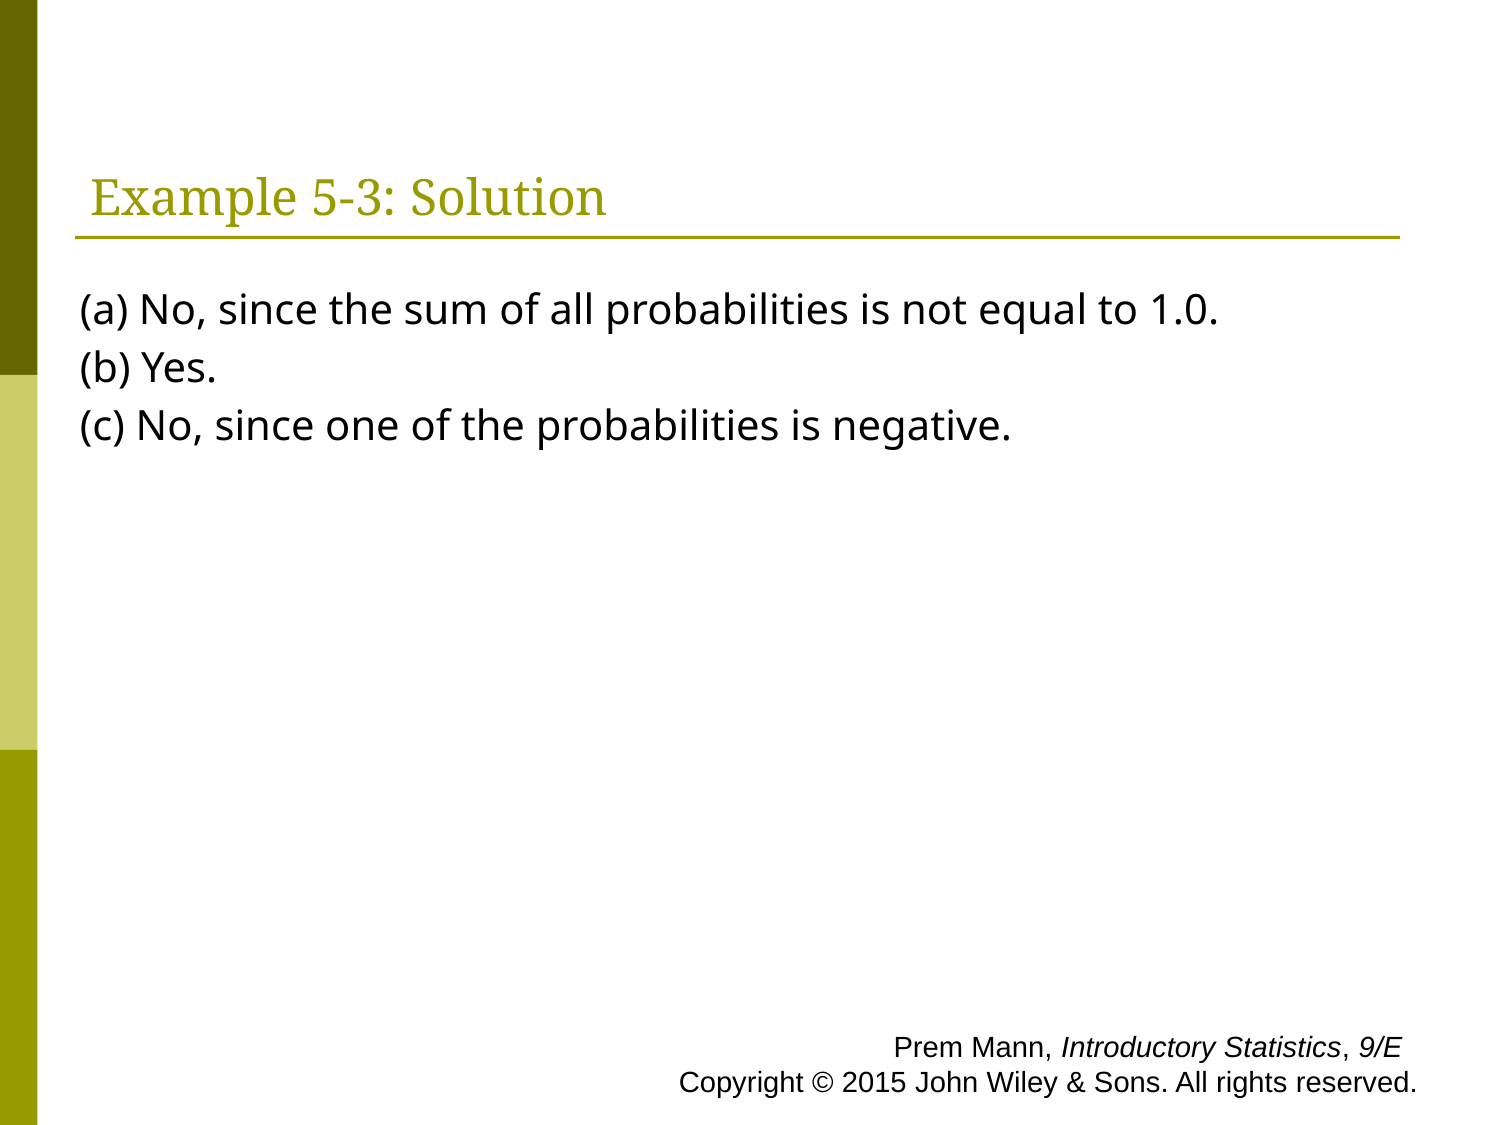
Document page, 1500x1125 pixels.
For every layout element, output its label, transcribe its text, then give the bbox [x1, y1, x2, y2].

title Example 5-3: Solution [75, 45, 1425, 233]
text_box Prem Mann, Introductory Statistics, 9/E Copyright © 2015 John Wiley & Sons. All rights reserved. [664, 1020, 1449, 1106]
list (a) No, since the sum of all probabilities is not equal to 1.0. (b) Yes. (c) No, since one of the probabilities is negative. [64, 275, 1469, 950]
